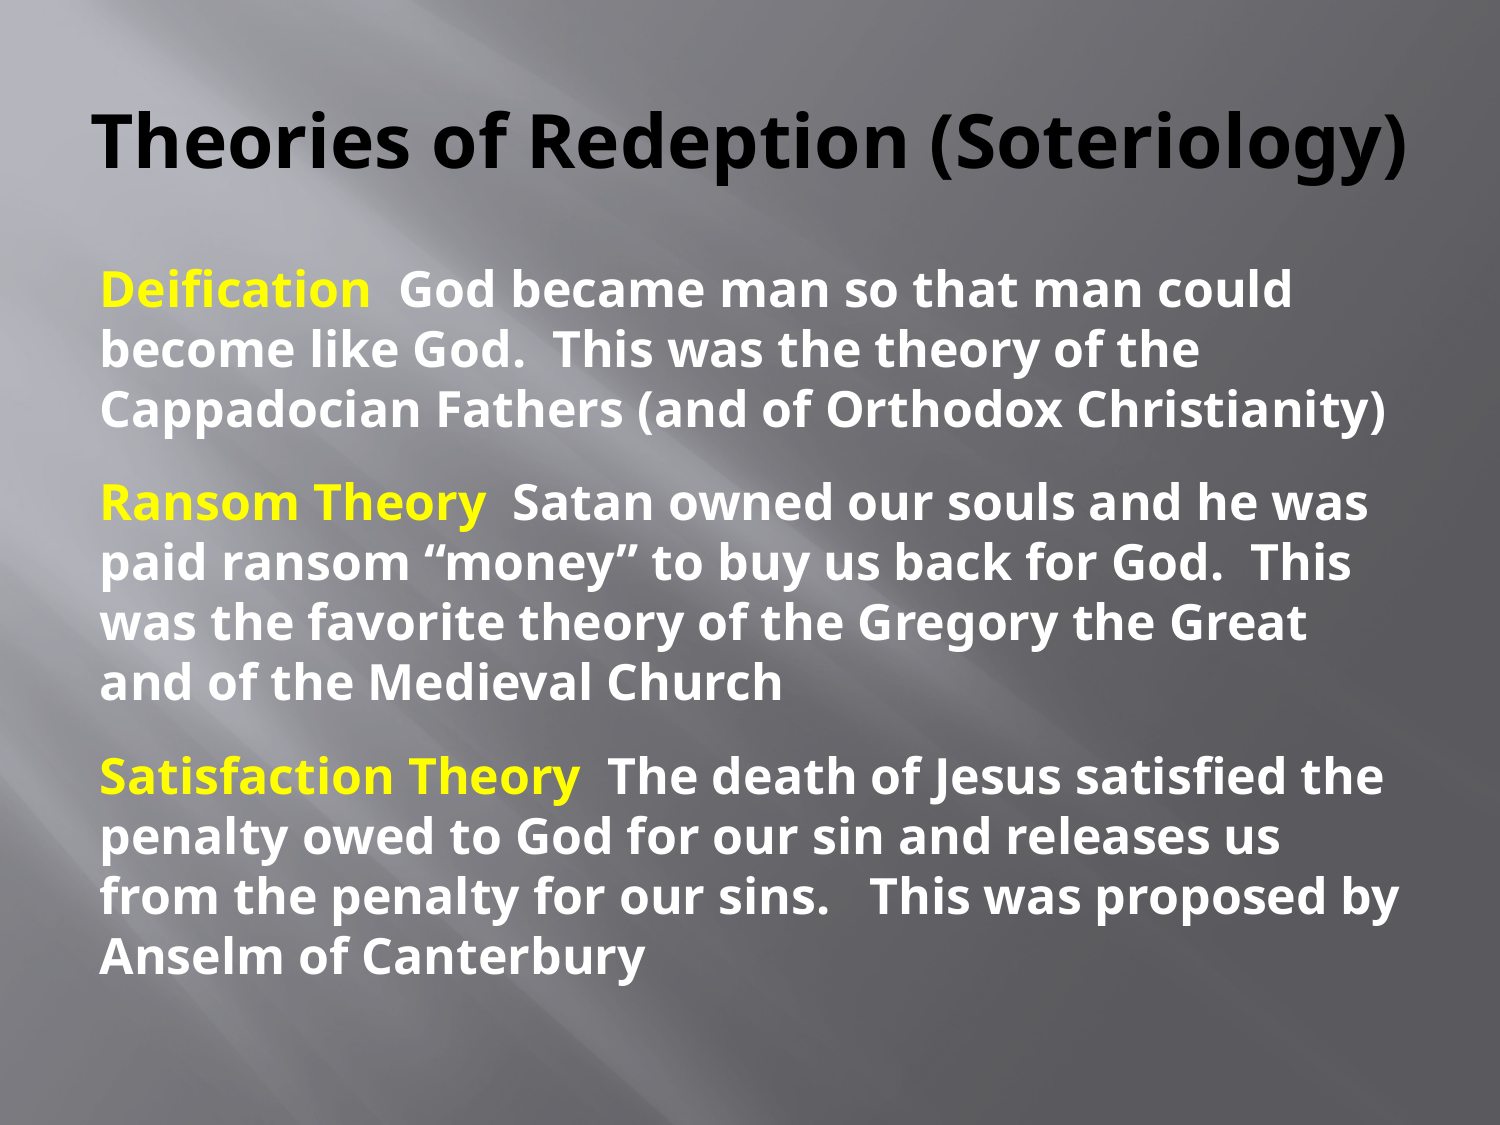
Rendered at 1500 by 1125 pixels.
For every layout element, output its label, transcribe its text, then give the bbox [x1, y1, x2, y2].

list Deification God became man so that man could become like God. This was the theory of the Cappadocian Fathers (and of Orthodox Christianity) Ransom Theory Satan owned our souls and he was paid ransom “money” to buy us back for God. This was the favorite theory of the Gregory the Great and of the Medieval Church Satisfaction Theory The death of Jesus satisfied the penalty owed to God for our sin and releases us from the penalty for our sins. This was proposed by Anselm of Canterbury [62, 249, 1425, 1088]
title Theories of Redeption (Soteriology) [75, 45, 1425, 233]
